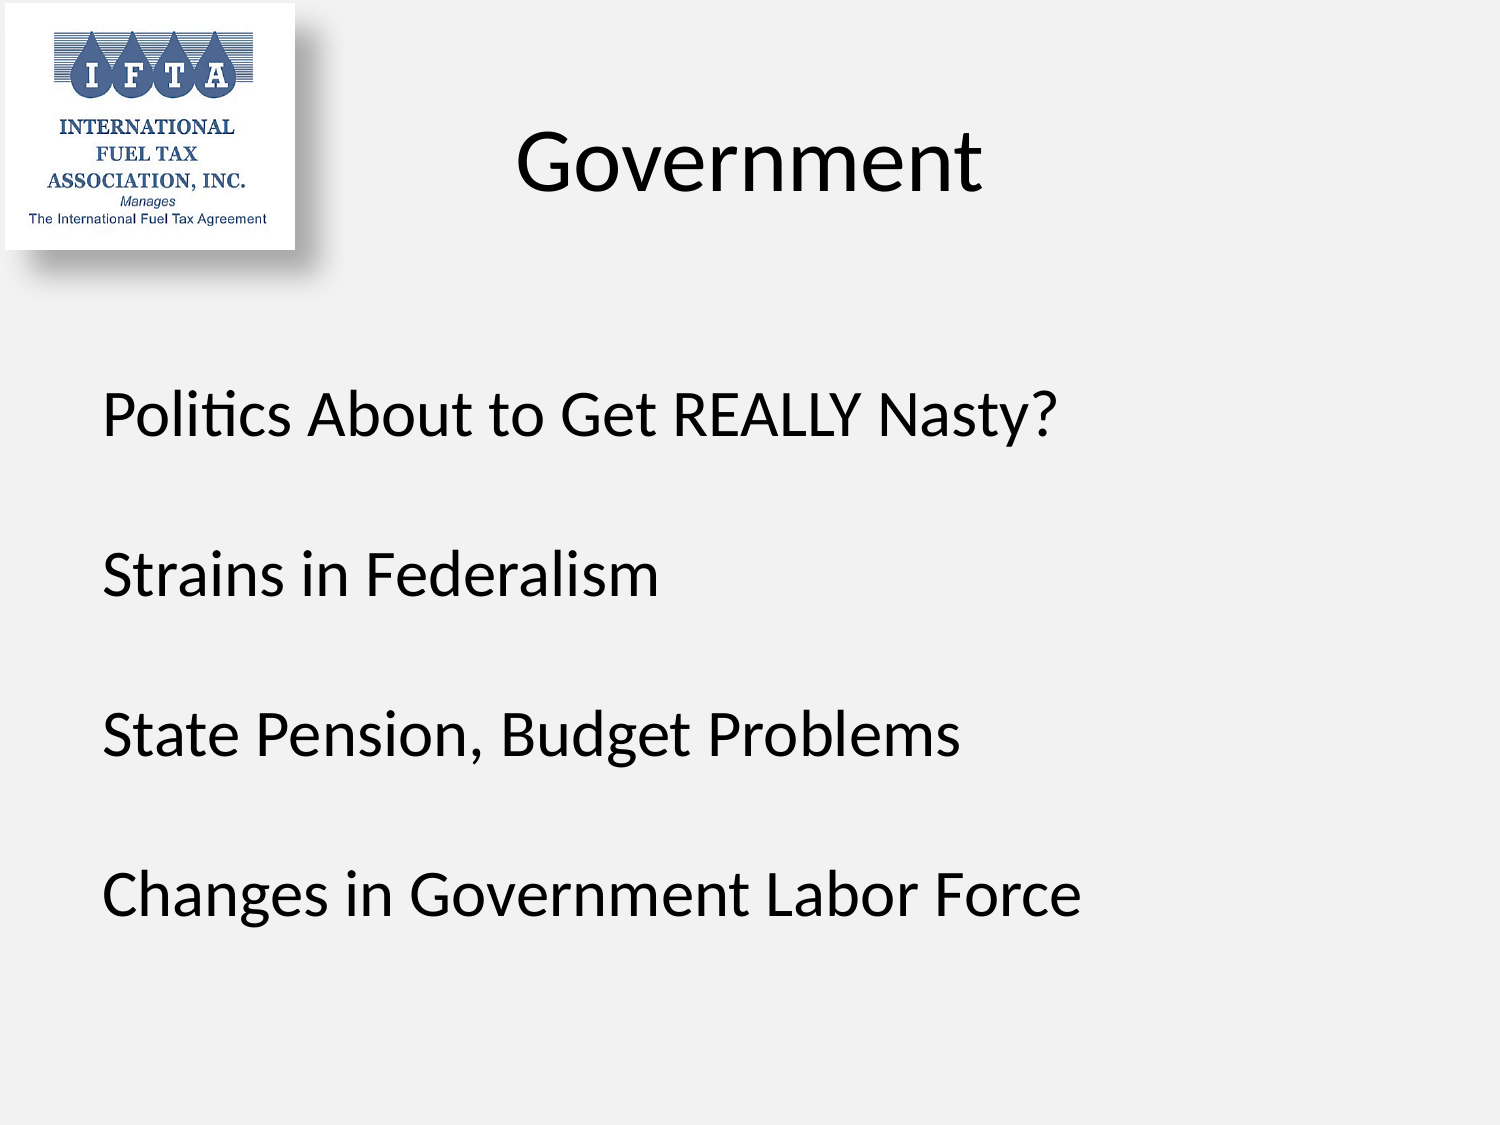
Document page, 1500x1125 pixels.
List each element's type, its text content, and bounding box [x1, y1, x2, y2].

title Government [58, 92, 1442, 233]
text_box Politics About to Get REALLY Nasty? Strains in Federalism State Pension, Budget Problems Changes in Government Labor Force [87, 362, 1413, 1017]
picture [5, 3, 295, 250]
